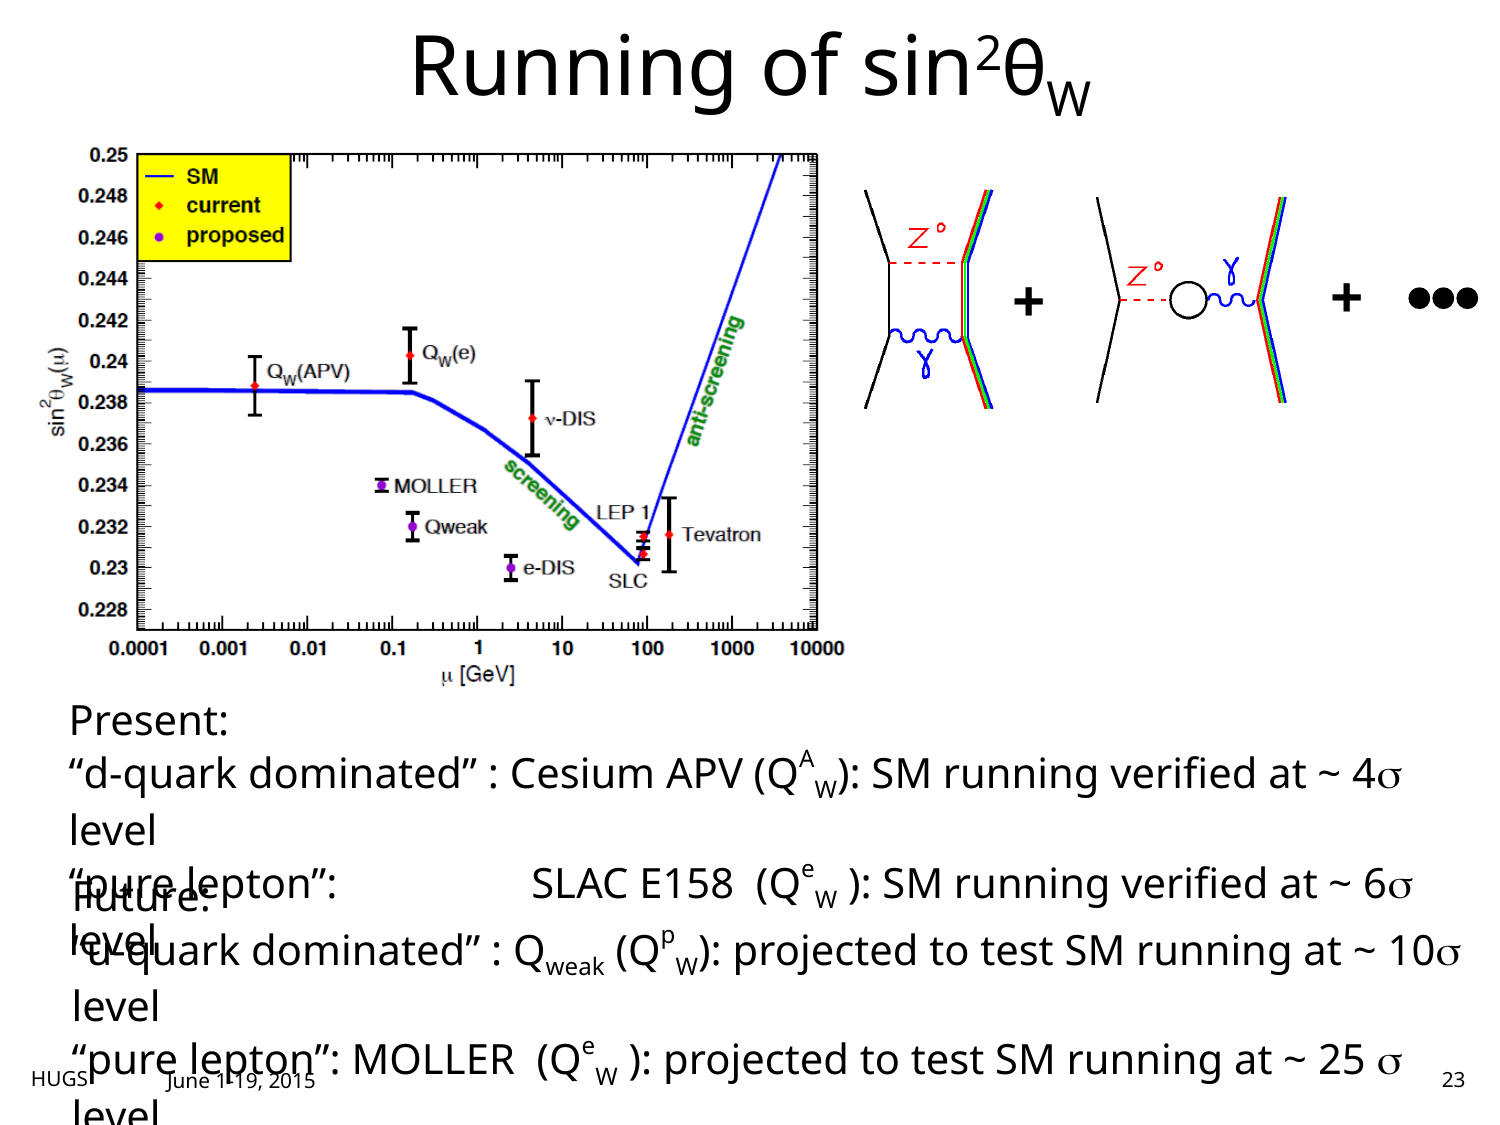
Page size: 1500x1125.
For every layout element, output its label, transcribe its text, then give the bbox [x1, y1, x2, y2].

slide_number 23 [1395, 1051, 1481, 1112]
footer HUGS [15, 1049, 56, 1110]
title Running of sin2θW [0, 0, 1500, 139]
text_box Future: “u-quark dominated” : Qweak (QpW): projected to test SM running at ~ 10 level “pure lepton”: MOLLER (QeW ): projected to test SM running at ~ 25  level [56, 862, 1500, 1125]
text_box Present: “d-quark dominated” : Cesium APV (QAW): SM running verified at ~ 4 level “pure lepton”: SLAC E158 (QeW ): SM running verified at ~ 6 level [53, 685, 1500, 972]
picture [37, 121, 859, 695]
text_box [855, 175, 1500, 422]
